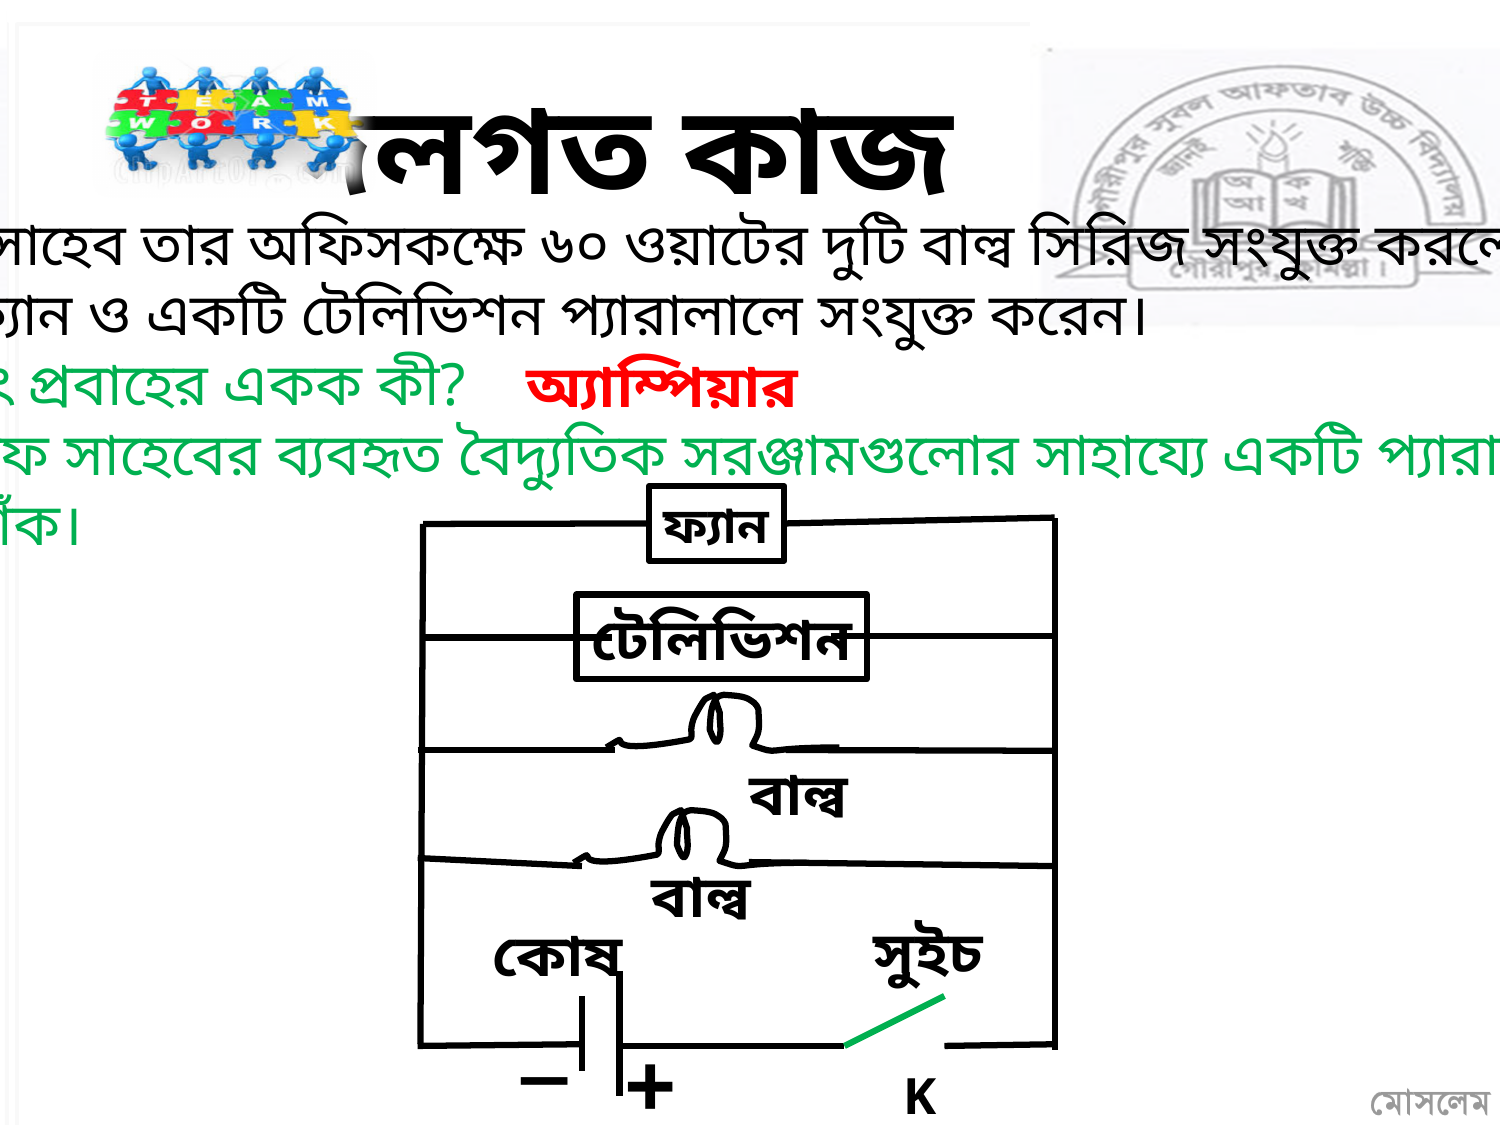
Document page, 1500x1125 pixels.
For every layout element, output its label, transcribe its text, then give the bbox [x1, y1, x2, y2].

text_box দলগত কাজ [381, 62, 968, 200]
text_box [420, 523, 424, 749]
text_box টেলিভিশন [576, 594, 867, 680]
picture [90, 47, 378, 201]
text_box সুইচ [859, 907, 998, 993]
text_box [744, 995, 945, 1096]
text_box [950, 1043, 1058, 1047]
text_box K [888, 1057, 952, 1125]
text_box বাল্ব [637, 851, 766, 937]
text_box _ [506, 947, 583, 1041]
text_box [420, 876, 424, 1042]
text_box আরিফ সাহেব তার অফিসকক্ষে ৬০ ওয়াটের দুটি বাল্ব সিরিজ সংযুক্ত করলেন। কিন্তু একটি ফ্যান ও একটি টেলিভিশন প্যারালালে সংযুক্ত করেন। ** বিদ্যুৎ প্রবাহের একক কী? ** আরিফ সাহেবের ব্যবহৃত বৈদ্যুতিক সরঞ্জামগুলোর সাহায্যে একটি প্যারালাল বর্তনী আঁক। [0, 200, 1500, 565]
text_box _ [506, 1055, 583, 1097]
text_box [581, 854, 637, 863]
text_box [417, 857, 583, 867]
text_box [605, 694, 840, 749]
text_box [420, 759, 424, 856]
text_box বাল্ব [734, 749, 863, 835]
text_box অ্যাম্পিয়ার [511, 341, 814, 427]
text_box + [609, 1020, 692, 1125]
text_box কোষ [478, 910, 638, 996]
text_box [748, 861, 1050, 867]
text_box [417, 1043, 583, 1047]
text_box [769, 517, 1055, 525]
text_box [657, 809, 727, 851]
text_box ফ্যান [649, 486, 785, 561]
